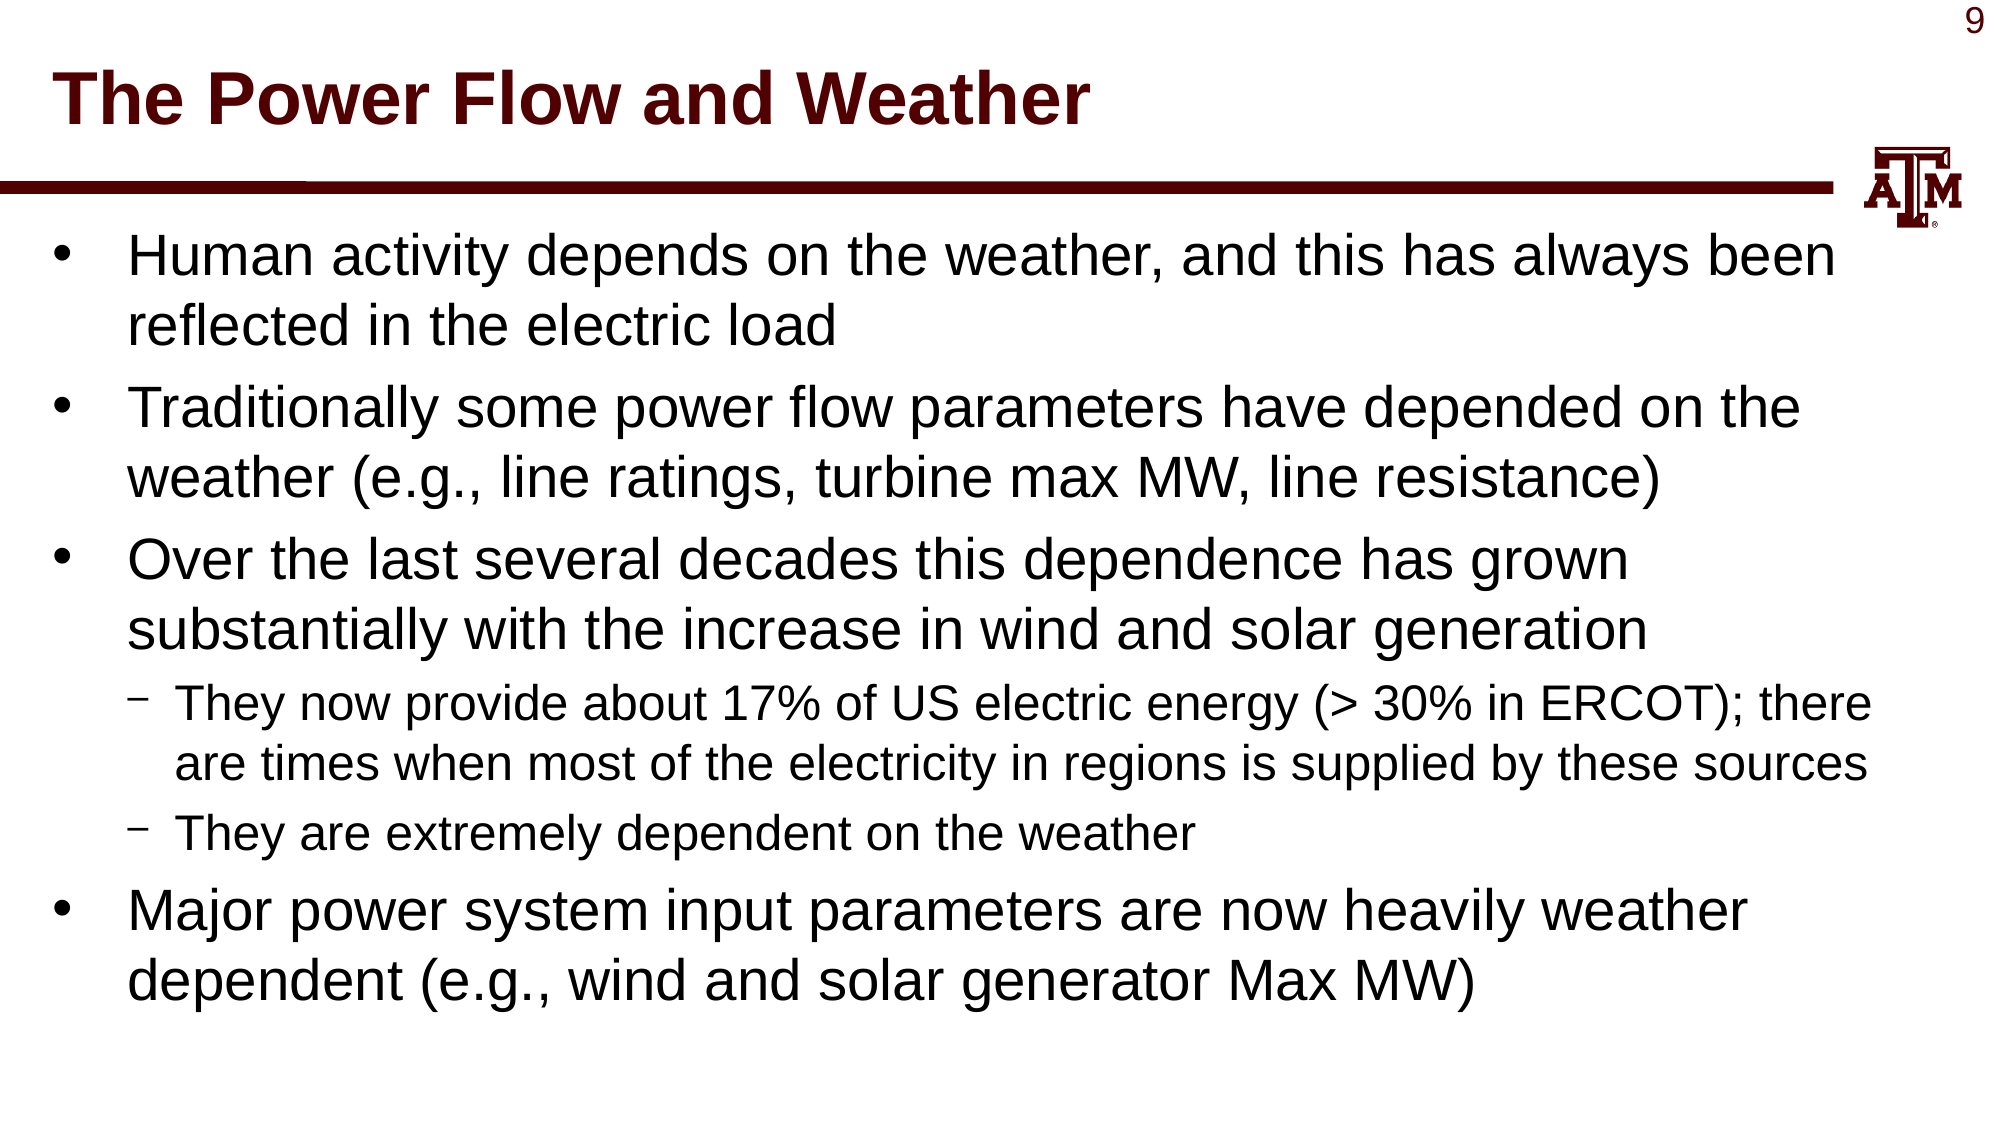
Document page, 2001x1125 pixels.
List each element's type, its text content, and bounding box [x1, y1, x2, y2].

picture [1850, 124, 1975, 250]
title The Power Flow and Weather [37, 12, 1851, 188]
list Human activity depends on the weather, and this has always been reflected in the electric load Traditionally some power flow parameters have depended on the weather (e.g., line ratings, turbine max MW, line resistance) Over the last several decades this dependence has grown substantially with the increase in wind and solar generation They now provide about 17% of US electric energy (> 30% in ERCOT); there are times when most of the electricity in regions is supplied by these sources They are extremely dependent on the weather Major power system input parameters are now heavily weather dependent (e.g., wind and solar generator Max MW) [37, 209, 1913, 1063]
